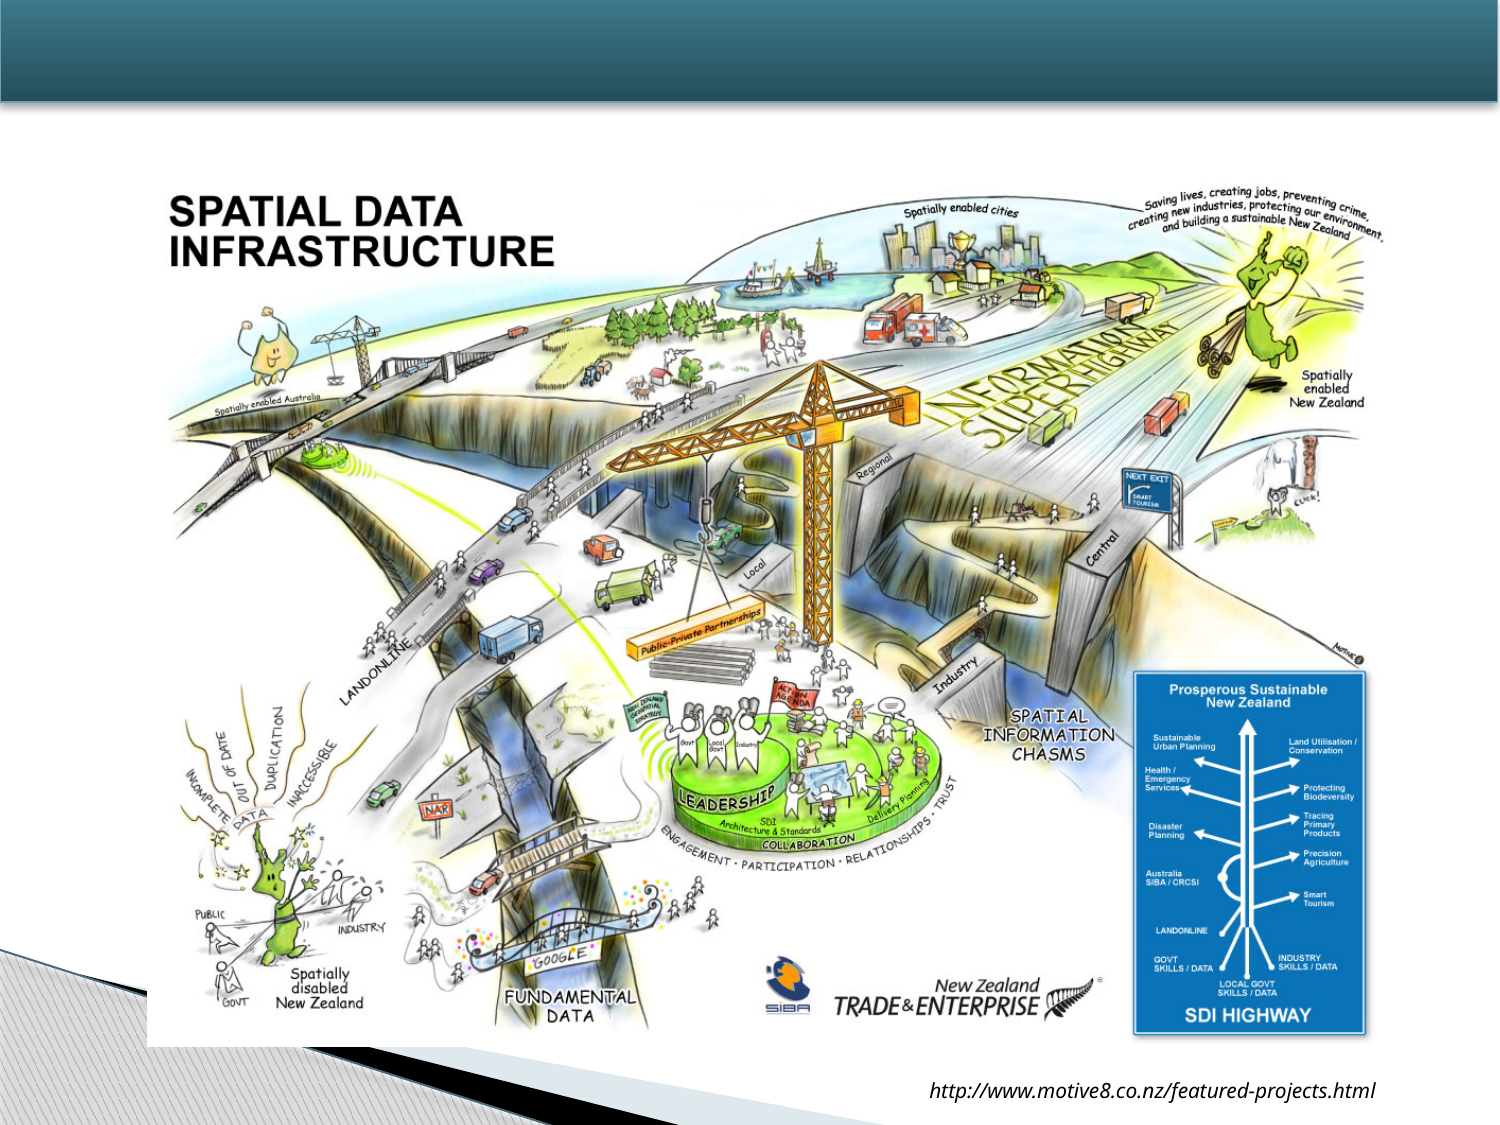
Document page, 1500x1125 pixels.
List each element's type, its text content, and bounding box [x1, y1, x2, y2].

text_box http://www.motive8.co.nz/featured-projects.html [914, 1070, 1391, 1111]
picture [147, 175, 1389, 1047]
